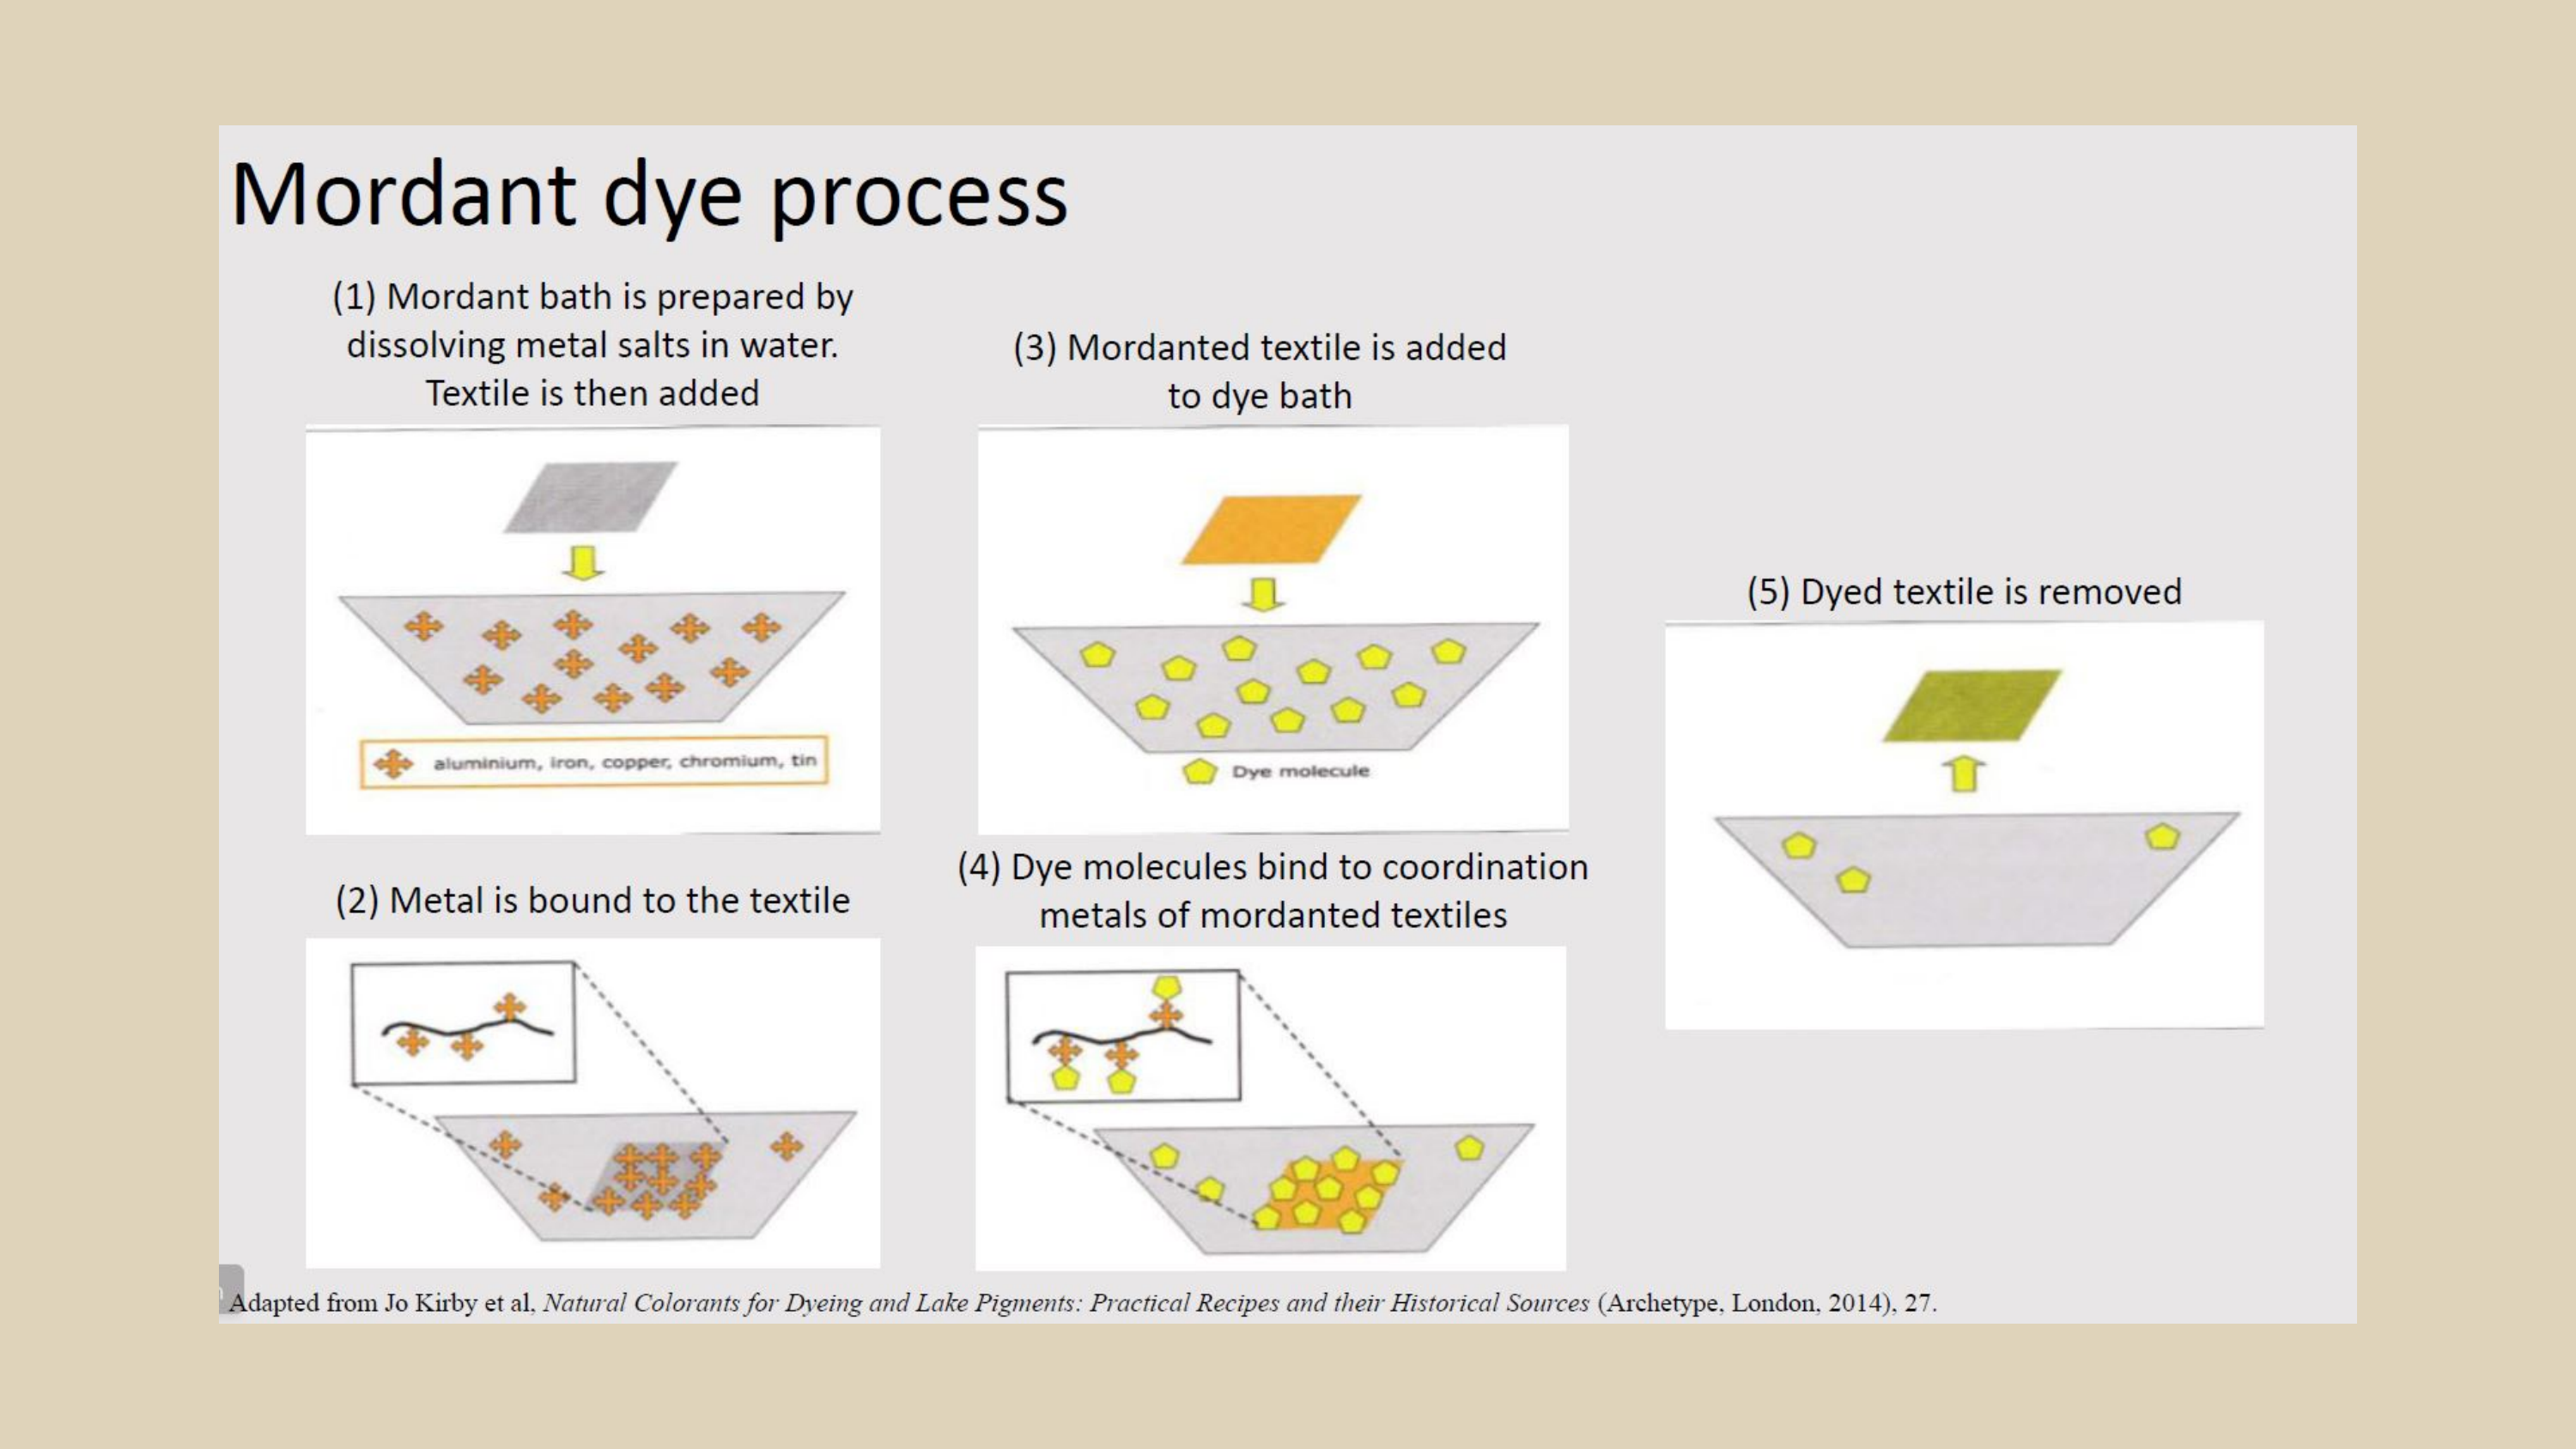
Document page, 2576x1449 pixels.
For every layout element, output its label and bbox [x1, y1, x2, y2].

picture [219, 124, 2357, 1324]
